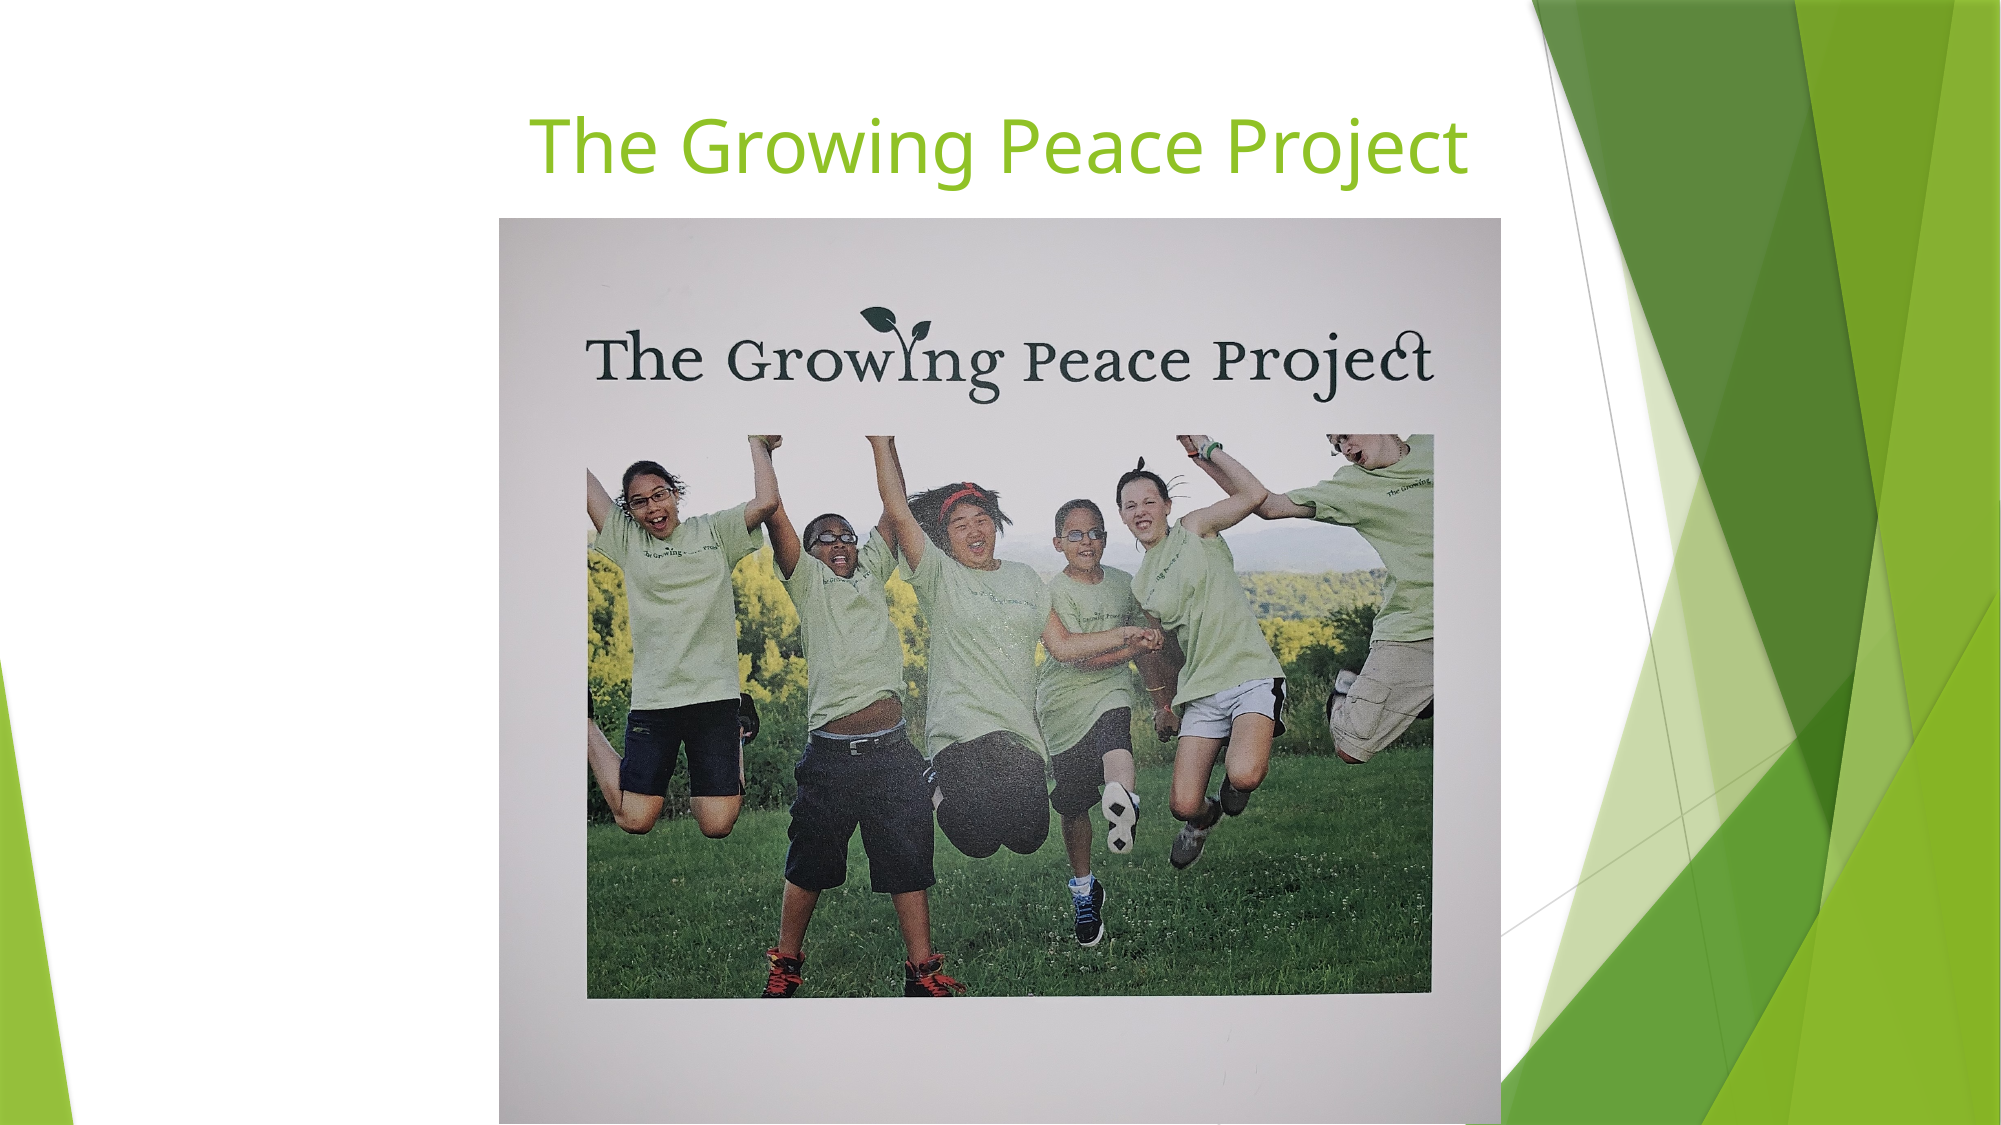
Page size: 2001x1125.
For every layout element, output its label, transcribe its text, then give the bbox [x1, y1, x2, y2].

title The Growing Peace Project [294, 90, 1706, 308]
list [499, 218, 1501, 1125]
